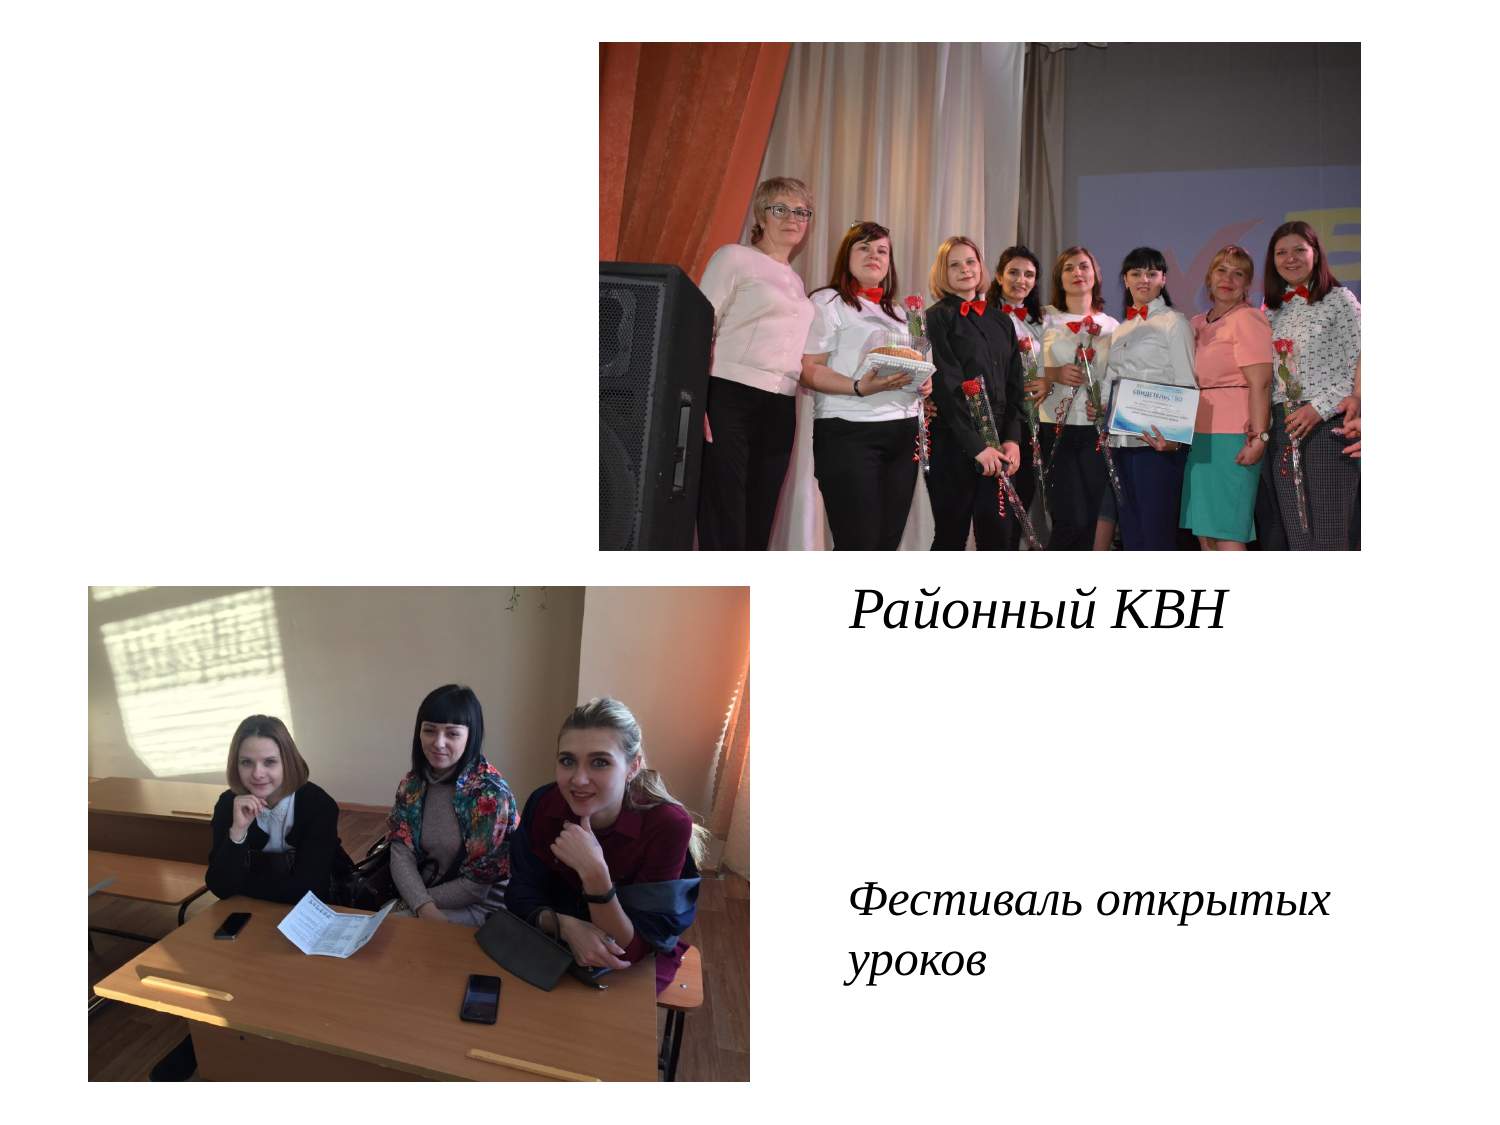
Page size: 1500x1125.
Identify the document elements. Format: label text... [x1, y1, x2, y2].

picture [88, 585, 750, 1083]
picture [598, 42, 1362, 551]
text_box Фестиваль открытых уроков [832, 857, 1365, 993]
text_box Районный КВН [834, 562, 1244, 648]
